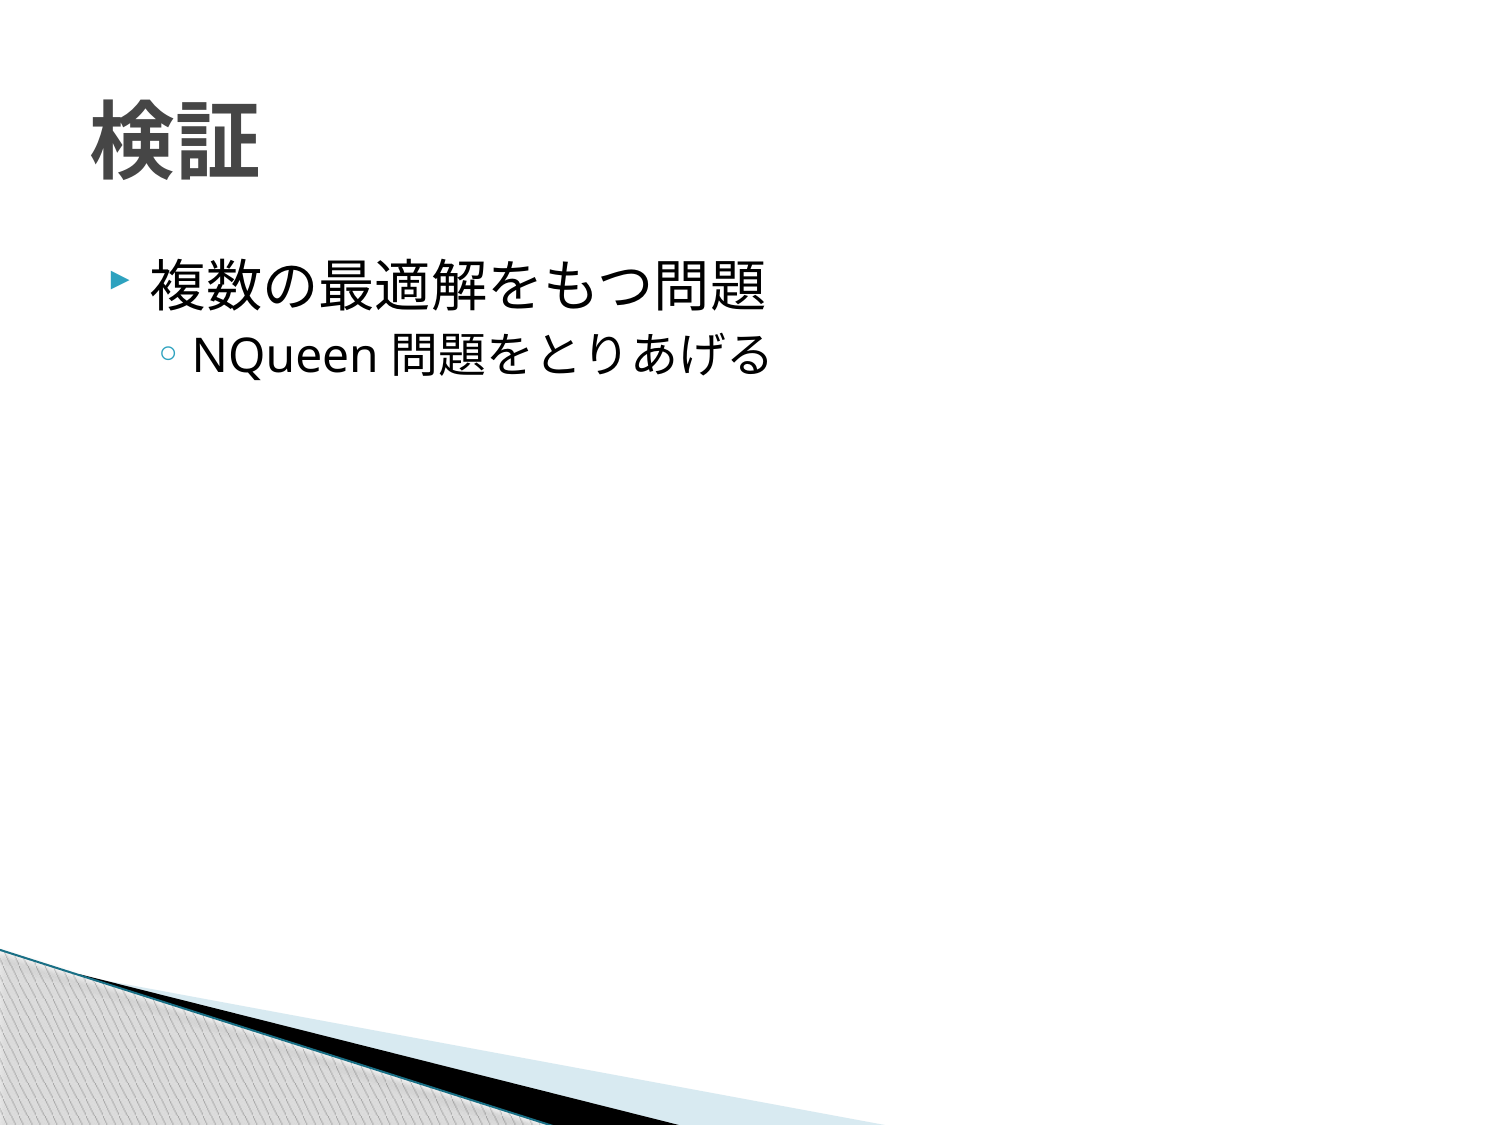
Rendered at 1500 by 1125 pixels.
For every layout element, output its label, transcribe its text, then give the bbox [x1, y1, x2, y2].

title 検証 [75, 45, 1425, 233]
list 複数の最適解をもつ問題 NQueen問題をとりあげる [75, 243, 1425, 986]
